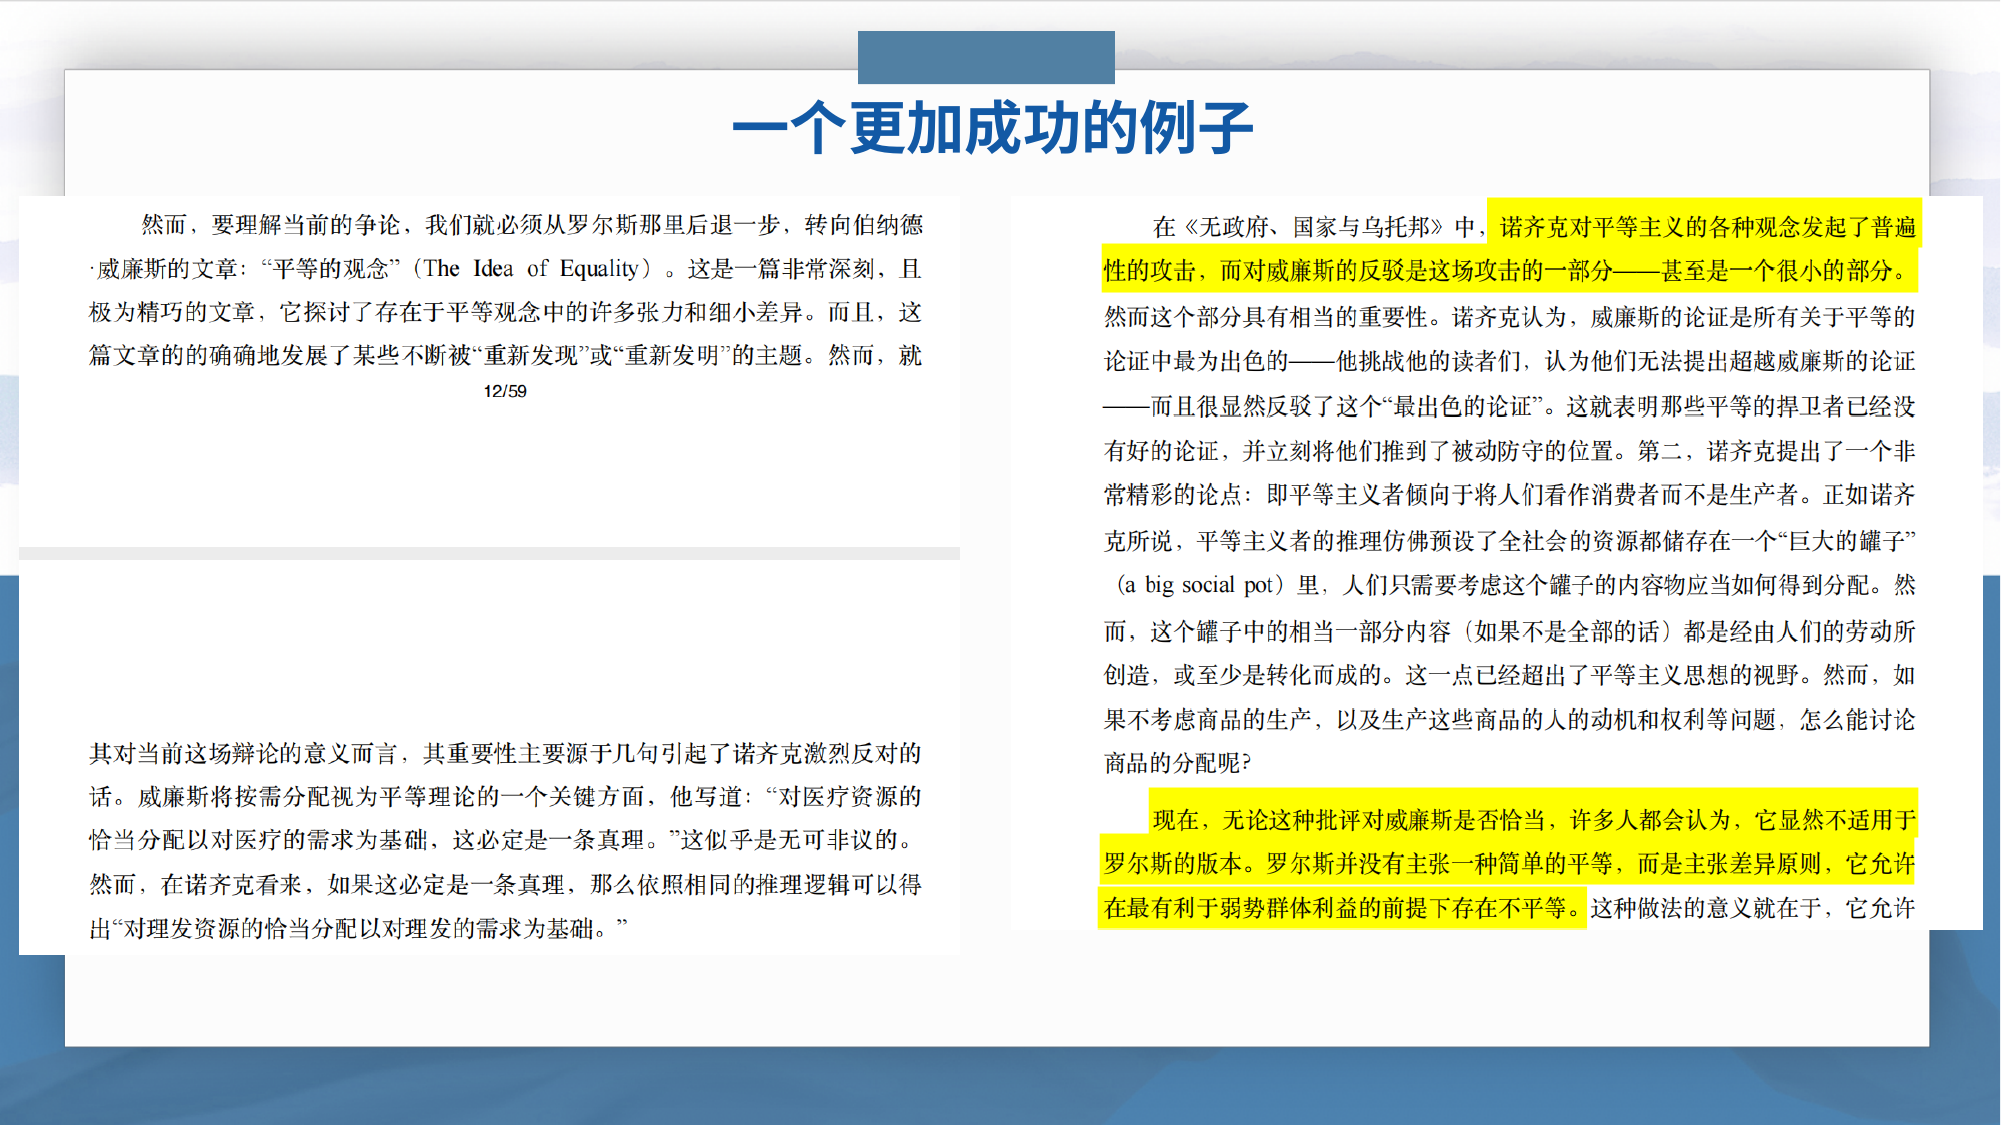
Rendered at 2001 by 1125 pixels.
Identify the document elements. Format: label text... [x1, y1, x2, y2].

text_box 一个更加成功的例子 [724, 84, 1264, 169]
text_box [858, 31, 1115, 85]
picture [0, 0, 2001, 1125]
